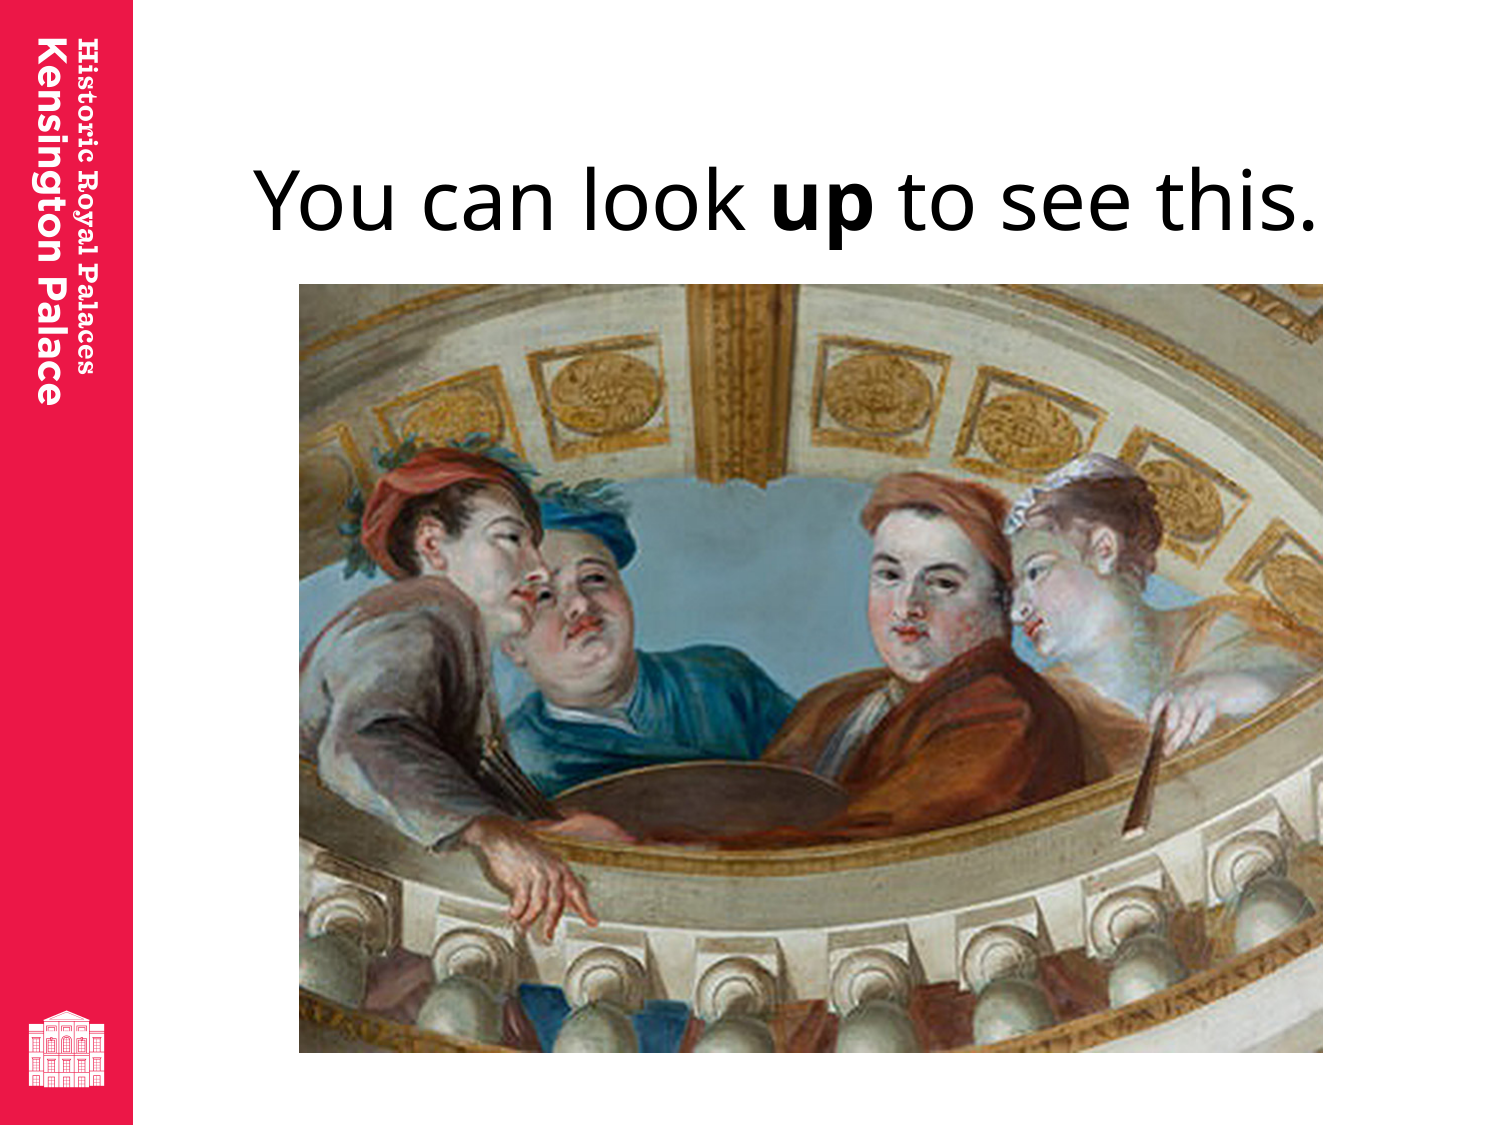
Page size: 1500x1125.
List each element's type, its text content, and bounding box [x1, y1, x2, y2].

picture [0, 0, 133, 1125]
picture [299, 284, 1323, 1053]
title You can look up to see this. [253, 59, 1406, 248]
